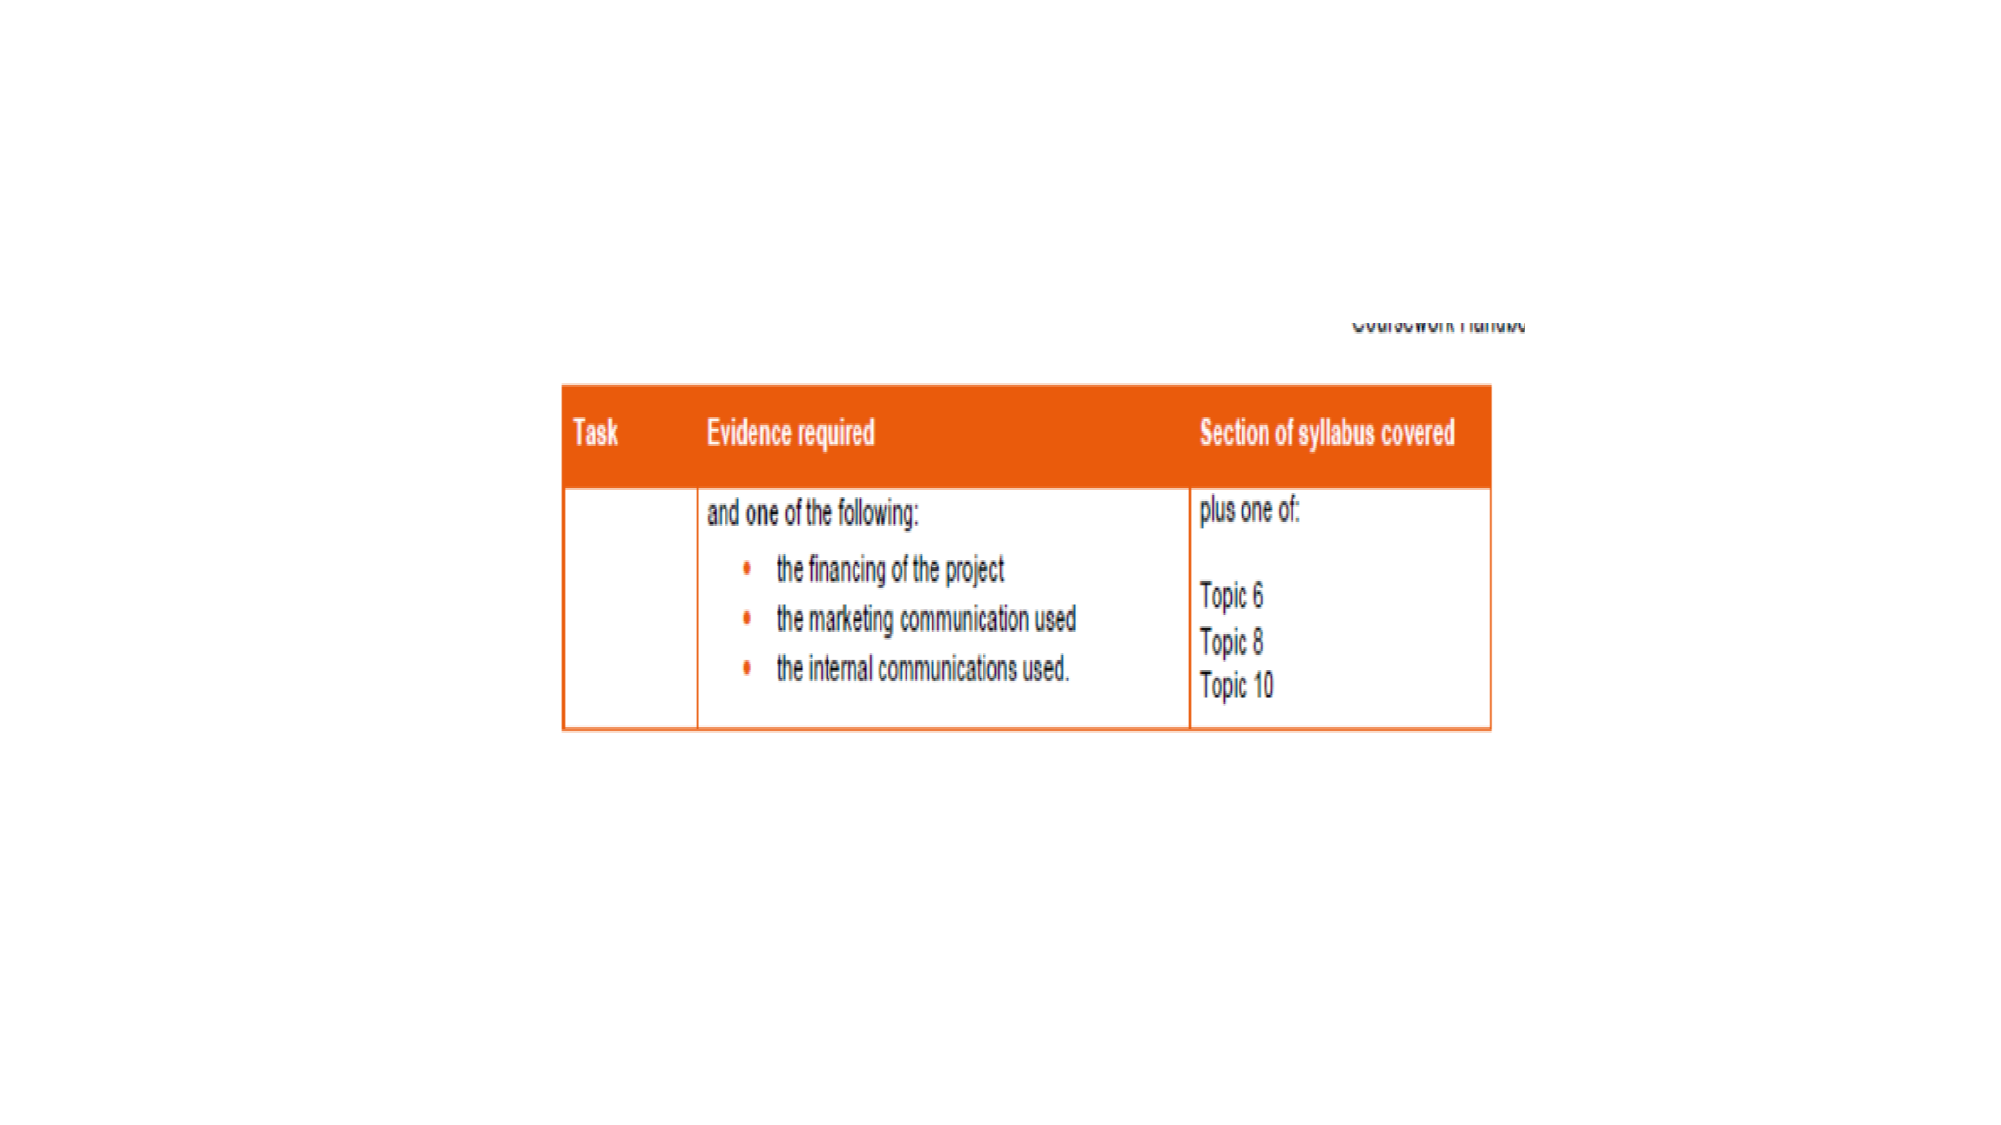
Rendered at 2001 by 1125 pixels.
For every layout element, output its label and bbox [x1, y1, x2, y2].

list [545, 323, 1525, 811]
